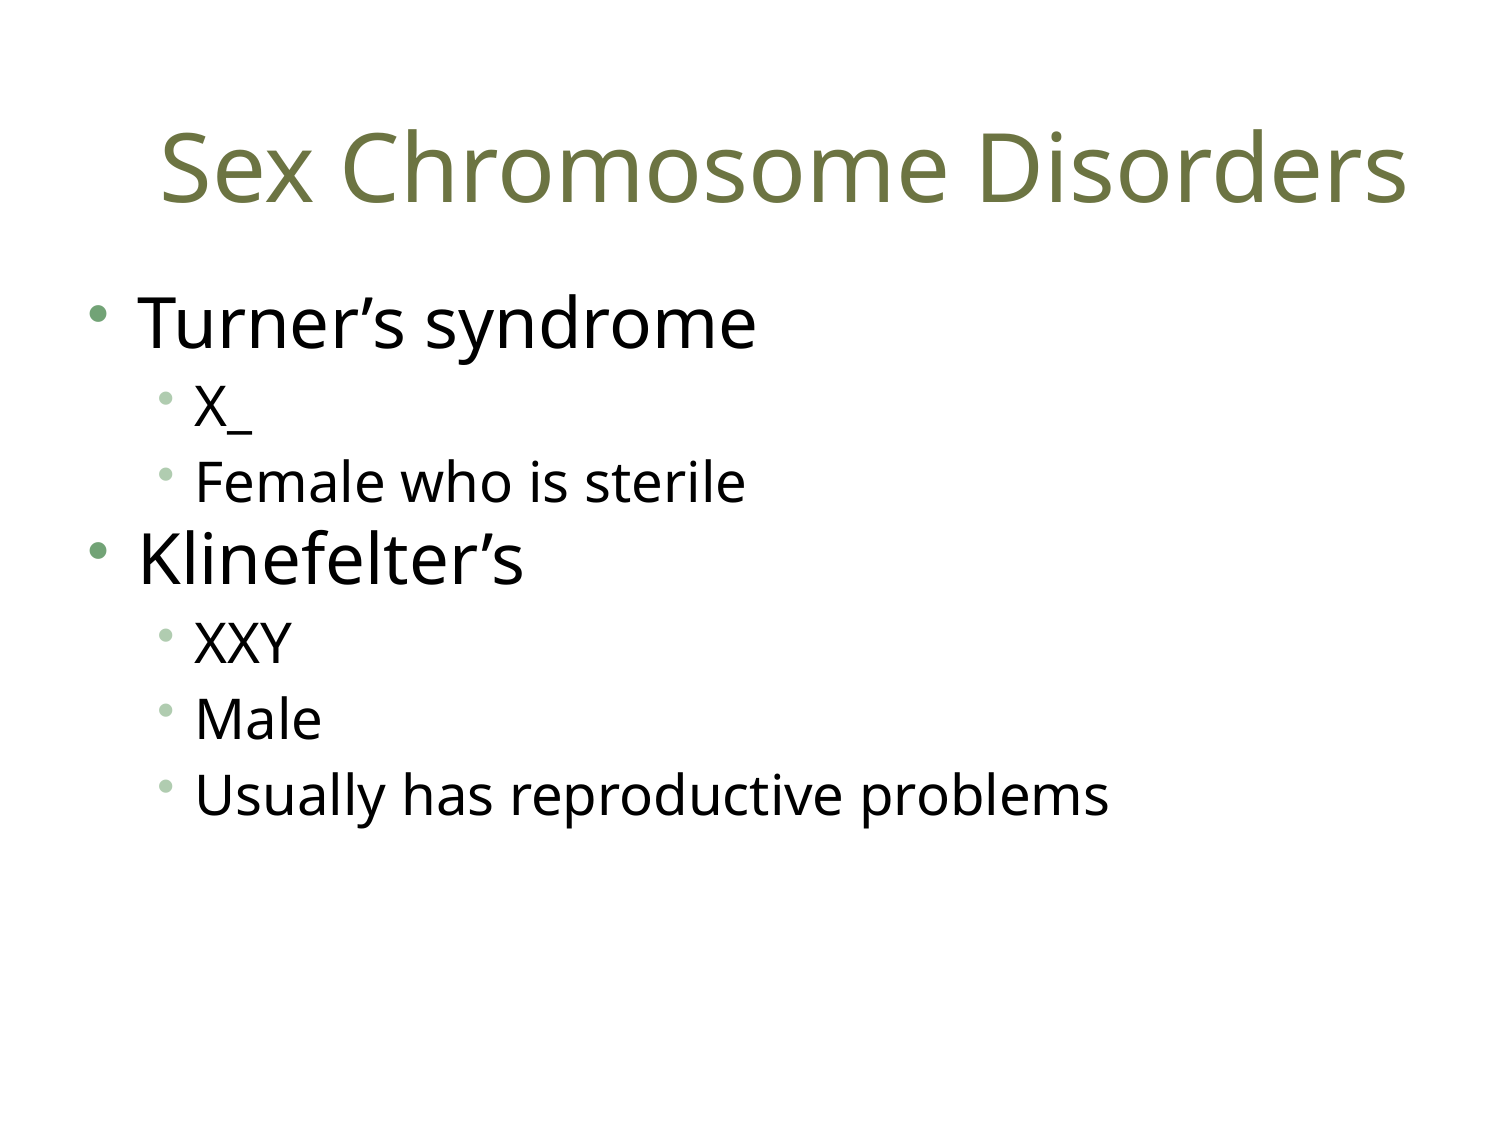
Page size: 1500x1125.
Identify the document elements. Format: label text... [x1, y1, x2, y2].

list Turner’s syndrome X_ Female who is sterile Klinefelter’s XXY Male Usually has reproductive problems [75, 270, 1425, 1013]
title Sex Chromosome Disorders [75, 41, 1425, 230]
